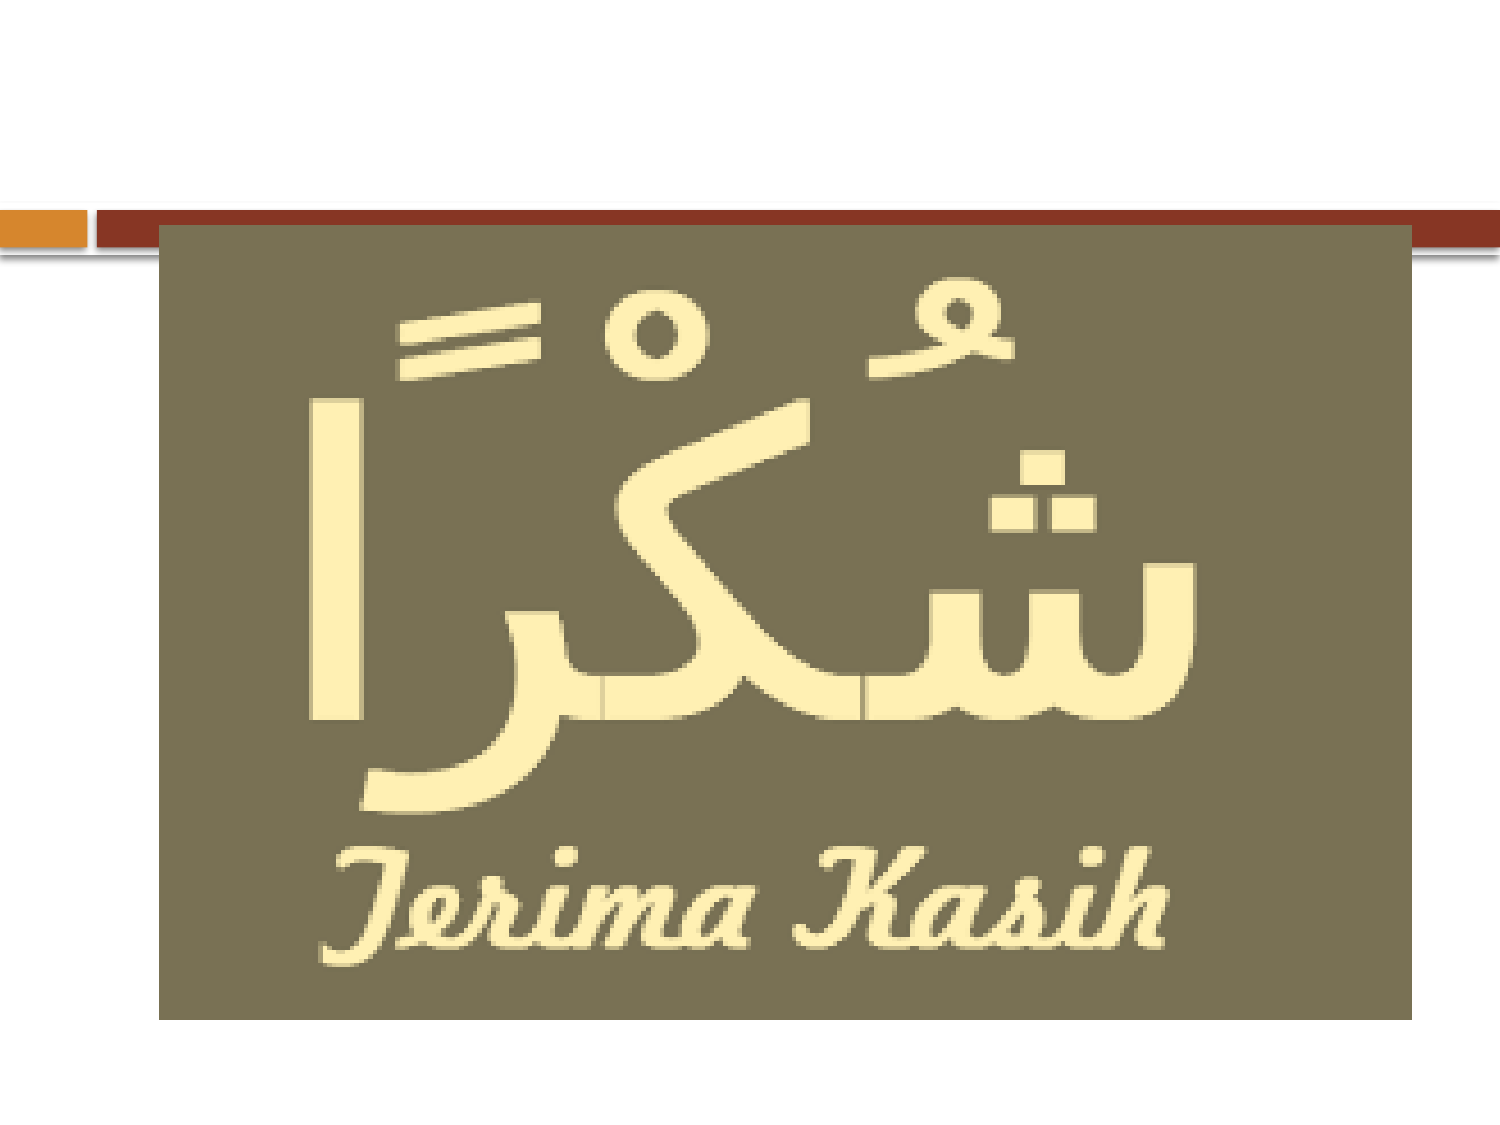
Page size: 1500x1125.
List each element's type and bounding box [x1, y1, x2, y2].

list [159, 225, 1412, 1020]
